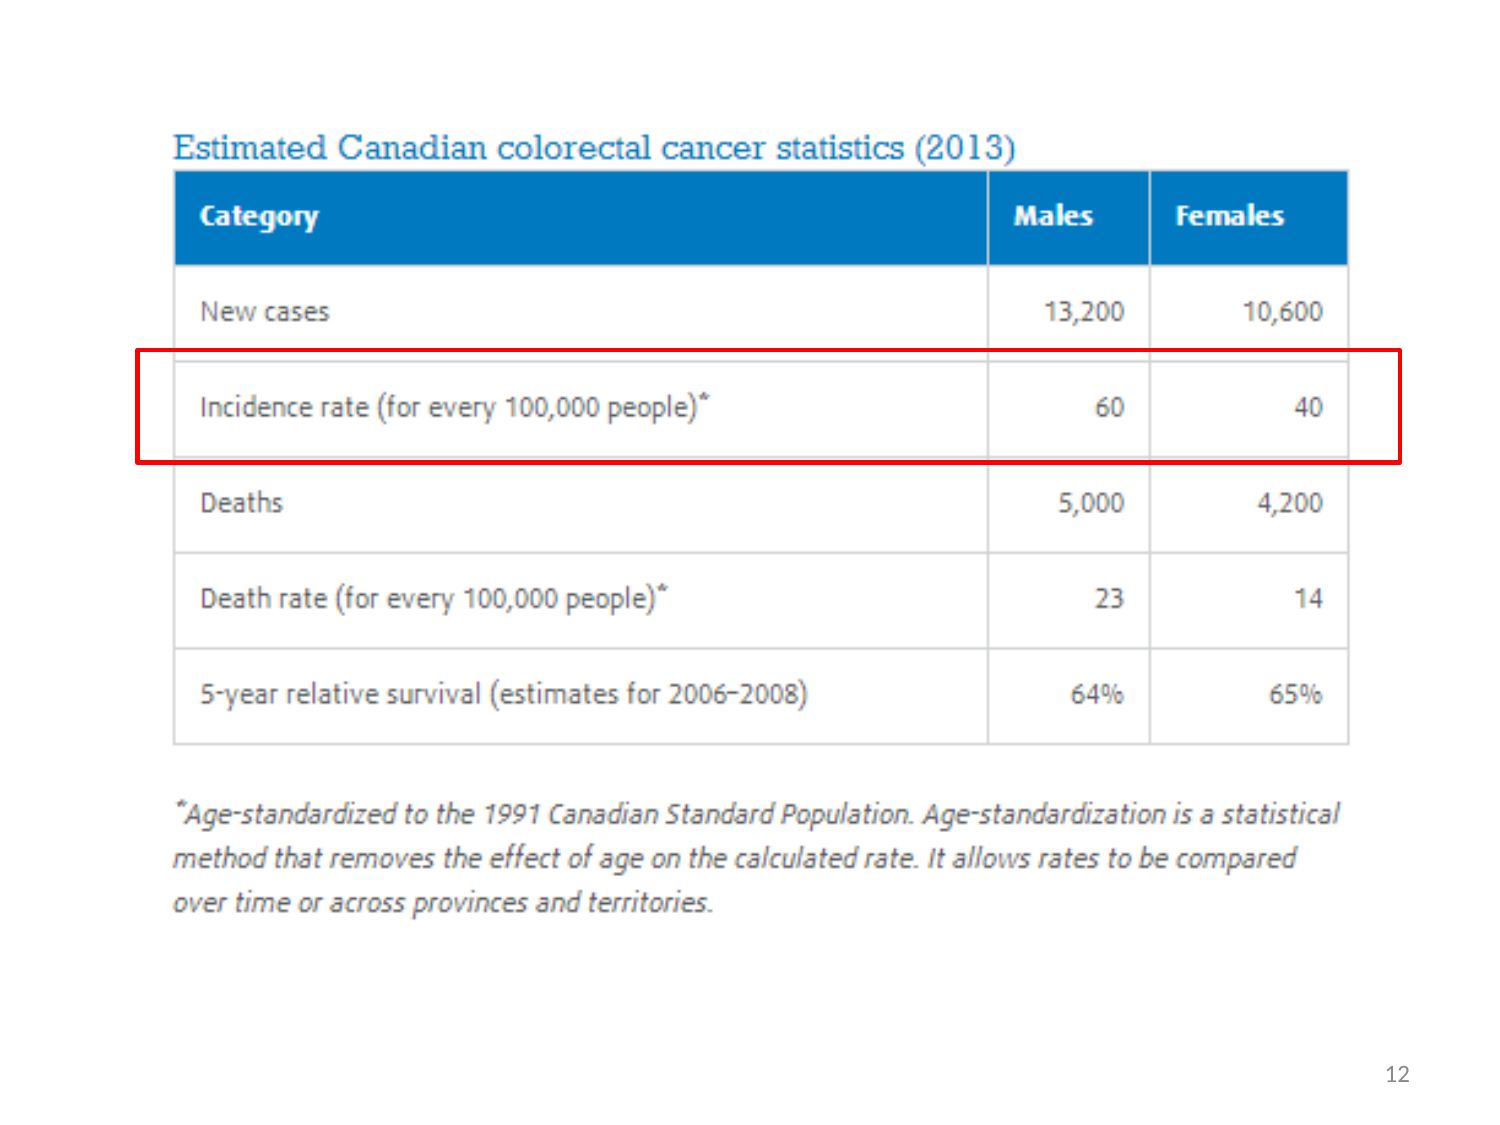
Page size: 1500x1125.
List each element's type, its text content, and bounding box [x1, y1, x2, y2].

text_box [1391, 348, 1402, 465]
picture [112, 95, 1388, 940]
slide_number 12 [1074, 1042, 1425, 1103]
